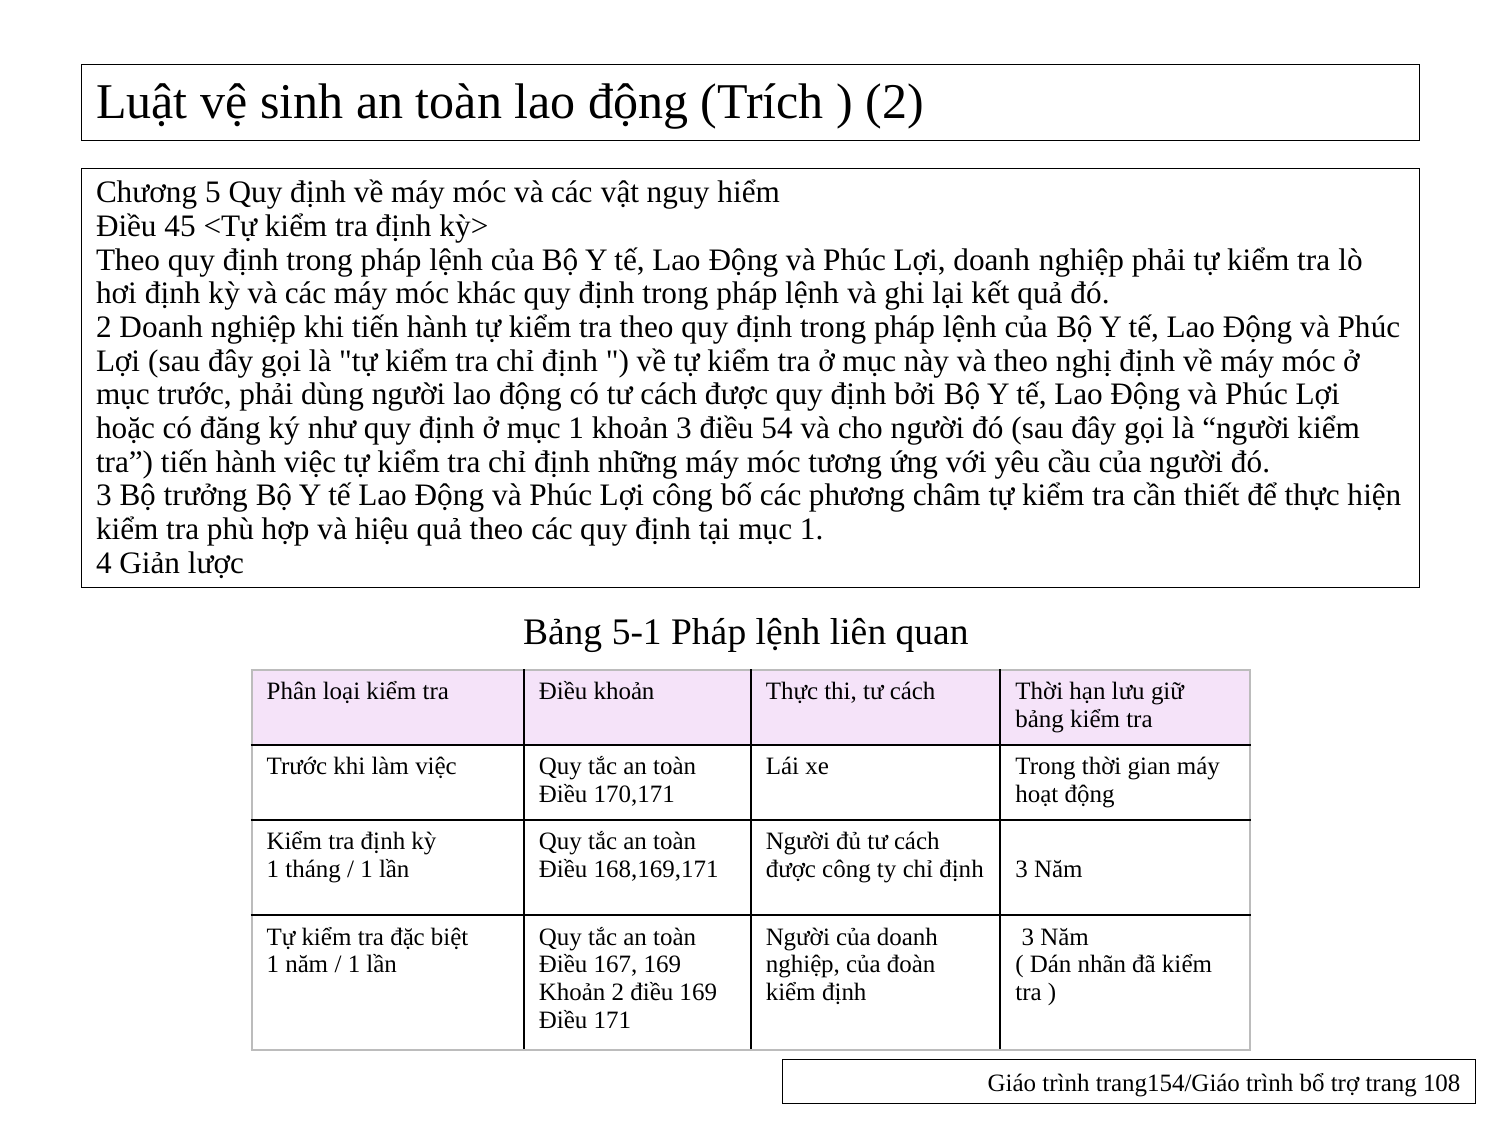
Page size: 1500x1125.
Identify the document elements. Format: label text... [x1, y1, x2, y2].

table_cell Quy tắc an toàn Điều 170,171 [525, 746, 750, 819]
table_cell Kiểm tra định kỳ 1 tháng / 1 lần [253, 821, 523, 914]
table_cell Trong thời gian máy hoạt động [1001, 746, 1249, 819]
text_box Bảng 5-1 Pháp lệnh liên quan [508, 599, 1057, 660]
table_header Thực thi, tư cách [752, 671, 999, 744]
table_header Phân loại kiểm tra [253, 671, 523, 744]
table_cell Người của doanh nghiệp, của đoàn kiểm định [752, 916, 999, 1049]
table_cell Quy tắc an toàn Điều 168,169,171 [525, 821, 750, 914]
title Luật vệ sinh an toàn lao động (Trích ) (2) [81, 64, 1420, 141]
table_header Điều khoản [525, 671, 750, 744]
text_box Chương 5 Quy định về máy móc và các vật nguy hiểm Điều 45 <Tự kiểm tra định kỳ> Theo quy định trong pháp lệnh của Bộ Y tế, Lao Động và Phúc Lợi, doanh nghiệp phải tự kiểm tra lò hơi định kỳ và các máy móc khác quy định trong pháp lệnh và ghi lại kết quả đó. 2 Doanh nghiệp khi tiến hành tự kiểm tra theo quy định trong pháp lệnh của Bộ Y tế, Lao Động và Phúc Lợi (sau đây gọi là "tự kiểm tra chỉ định ") về tự kiểm tra ở mục này và theo nghị định về máy móc ở mục trước, phải dùng người lao động có tư cách được quy định bởi Bộ Y tế, Lao Động và Phúc Lợi hoặc có đăng ký như quy định ở mục 1 khoản 3 điều 54 và cho người đó (sau đây gọi là “người kiểm tra”) tiến hành việc tự kiểm tra chỉ định những máy móc tương ứng với yêu cầu của người đó. 3 Bộ trưởng Bộ Y tế Lao Động và Phúc Lợi công bố các phương châm tự kiểm tra cần thiết để thực hiện kiểm tra phù hợp và hiệu quả theo các quy định tại mục 1. 4 Giản lược [81, 168, 1420, 588]
text_box Giáo trình trang154/Giáo trình bổ trợ trang 108 [782, 1059, 1476, 1104]
table_cell 3 Năm [1001, 821, 1249, 914]
table_cell 3 Năm ( Dán nhãn đã kiểm tra ) [1001, 916, 1249, 1049]
table_cell Lái xe [752, 746, 999, 819]
table_cell Trước khi làm việc [253, 746, 523, 819]
table_header Thời hạn lưu giữ bảng kiểm tra [1001, 671, 1249, 744]
table_cell Quy tắc an toàn Điều 167, 169 Khoản 2 điều 169 Điều 171 [525, 916, 750, 1049]
table_cell Người đủ tư cách được công ty chỉ định [752, 821, 999, 914]
table_cell Tự kiểm tra đặc biệt 1 năm / 1 lần [253, 916, 523, 1049]
